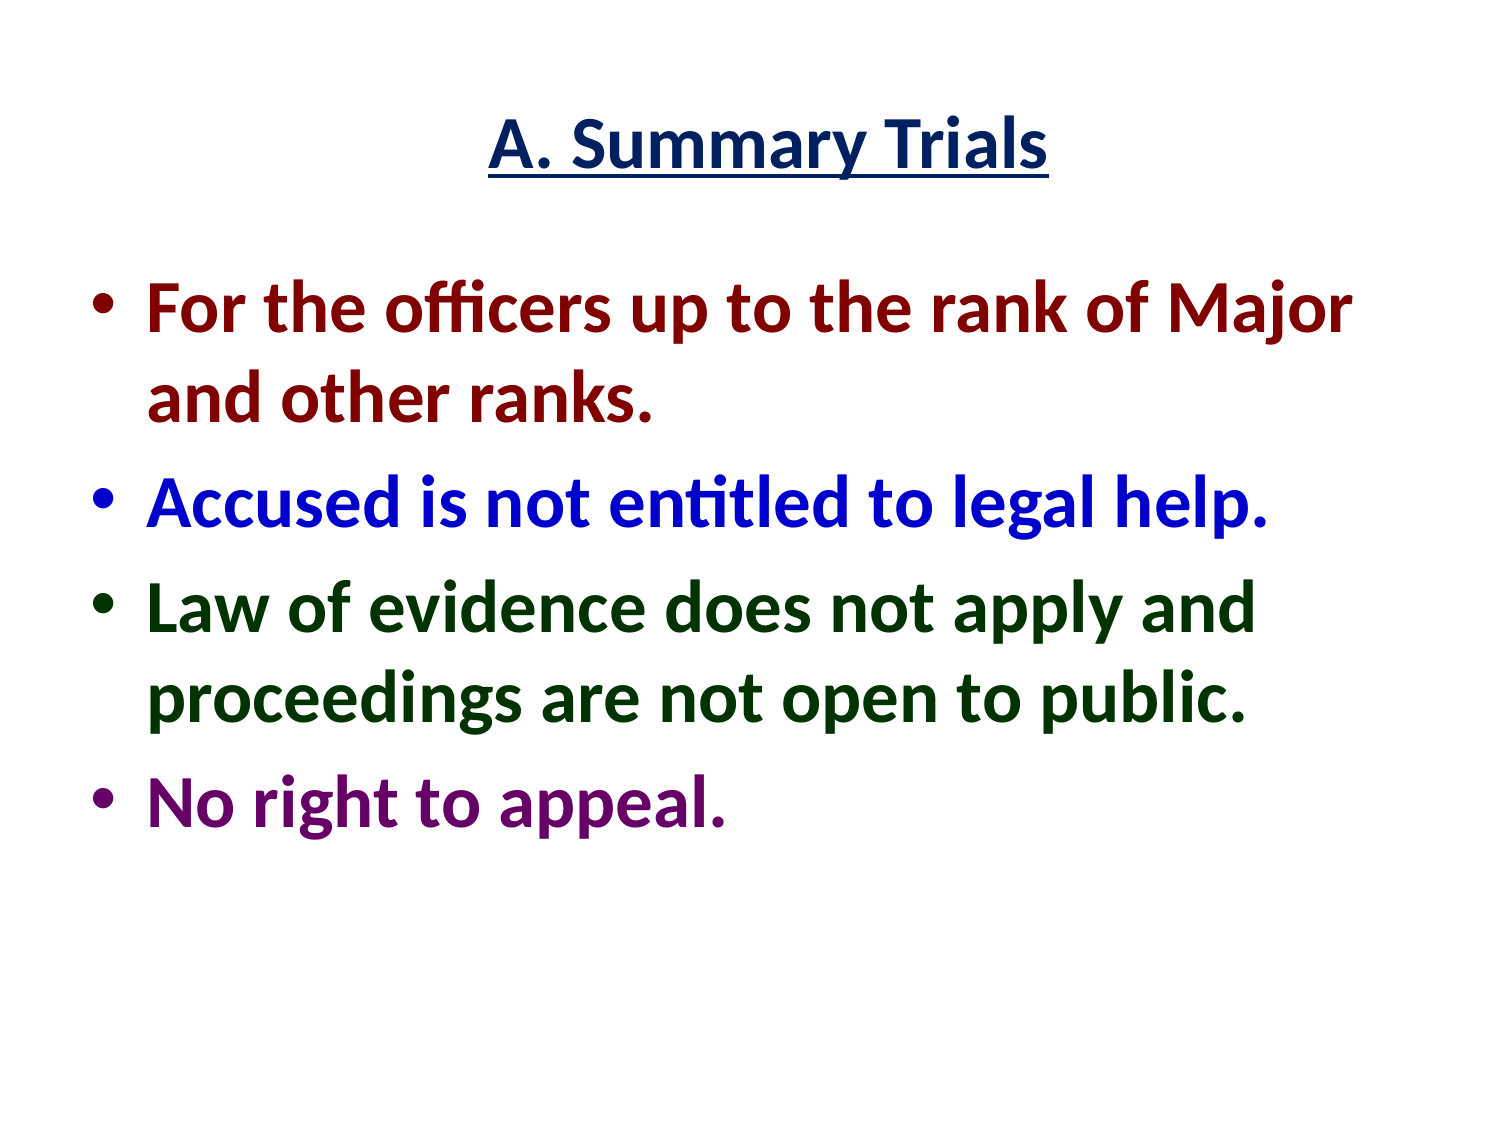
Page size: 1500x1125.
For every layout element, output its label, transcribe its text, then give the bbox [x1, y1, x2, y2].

title A. Summary Trials [350, 45, 1188, 233]
list For the officers up to the rank of Major and other ranks. Accused is not entitled to legal help. Law of evidence does not apply and proceedings are not open to public. No right to appeal. [75, 249, 1425, 1005]
